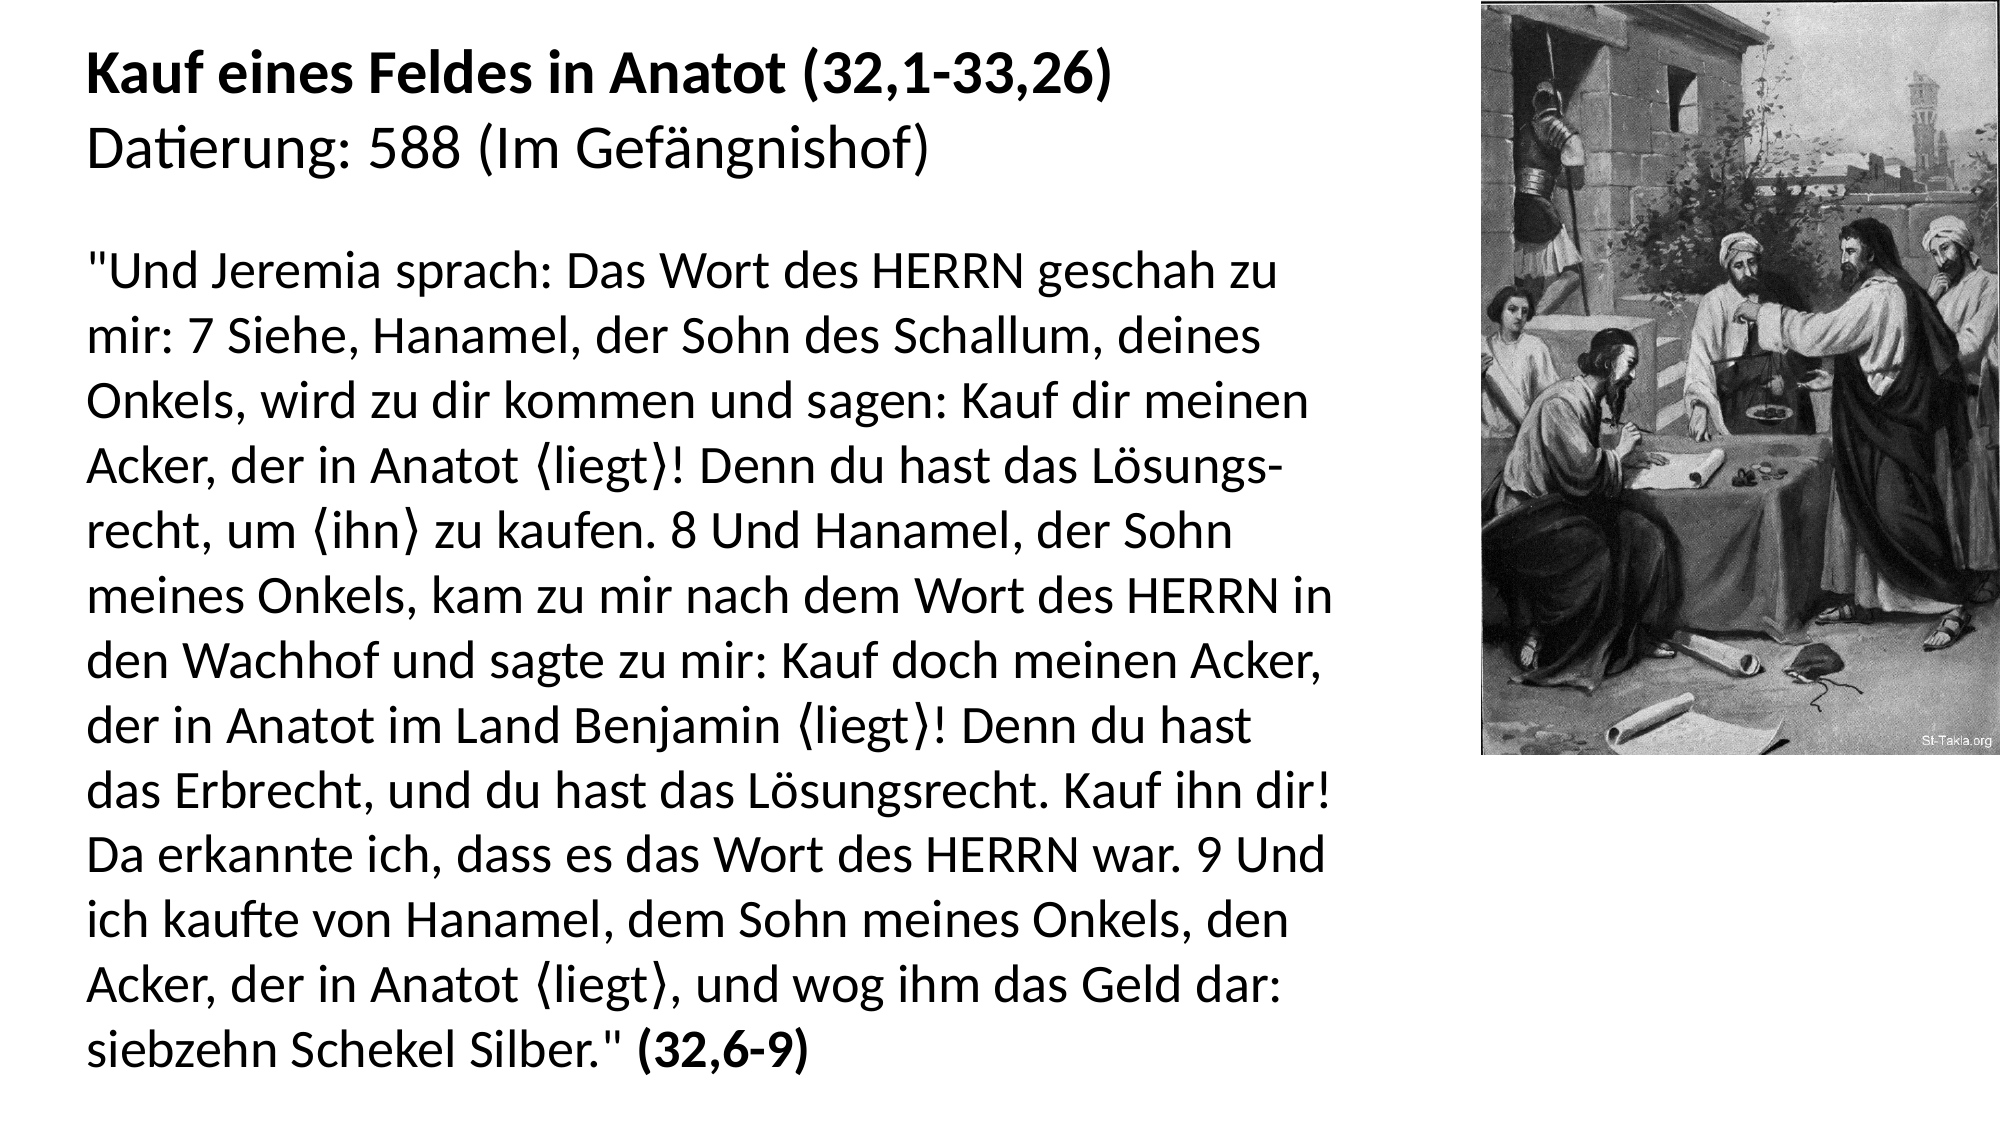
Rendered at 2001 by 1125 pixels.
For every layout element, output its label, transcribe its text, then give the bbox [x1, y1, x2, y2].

text_box Kauf eines Feldes in Anatot (32,1-33,26) Datierung: 588 (Im Gefängnishof) [71, 24, 1272, 189]
picture [1481, 0, 2000, 755]
text_box "Und Jeremia sprach: Das Wort des HERRN geschah zu mir: 7 Siehe, Hanamel, der Sohn des Schallum, deines Onkels, wird zu dir kommen und sagen: Kauf dir meinen Acker, der in Anatot ⟨liegt⟩! Denn du hast das Lösungs-recht, um ⟨ihn⟩ zu kaufen. 8 Und Hanamel, der Sohn meines Onkels, kam zu mir nach dem Wort des HERRN in den Wachhof und sagte zu mir: Kauf doch meinen Acker, der in Anatot im Land Benjamin ⟨liegt⟩! Denn du hast das Erbrecht, und du hast das Lösungsrecht. Kauf ihn dir! Da erkannte ich, dass es das Wort des HERRN war. 9 Und ich kaufte von Hanamel, dem Sohn meines Onkels, den Acker, der in Anatot ⟨liegt⟩, und wog ihm das Geld dar: siebzehn Schekel Silber." (32,6-9) [71, 226, 1353, 1087]
